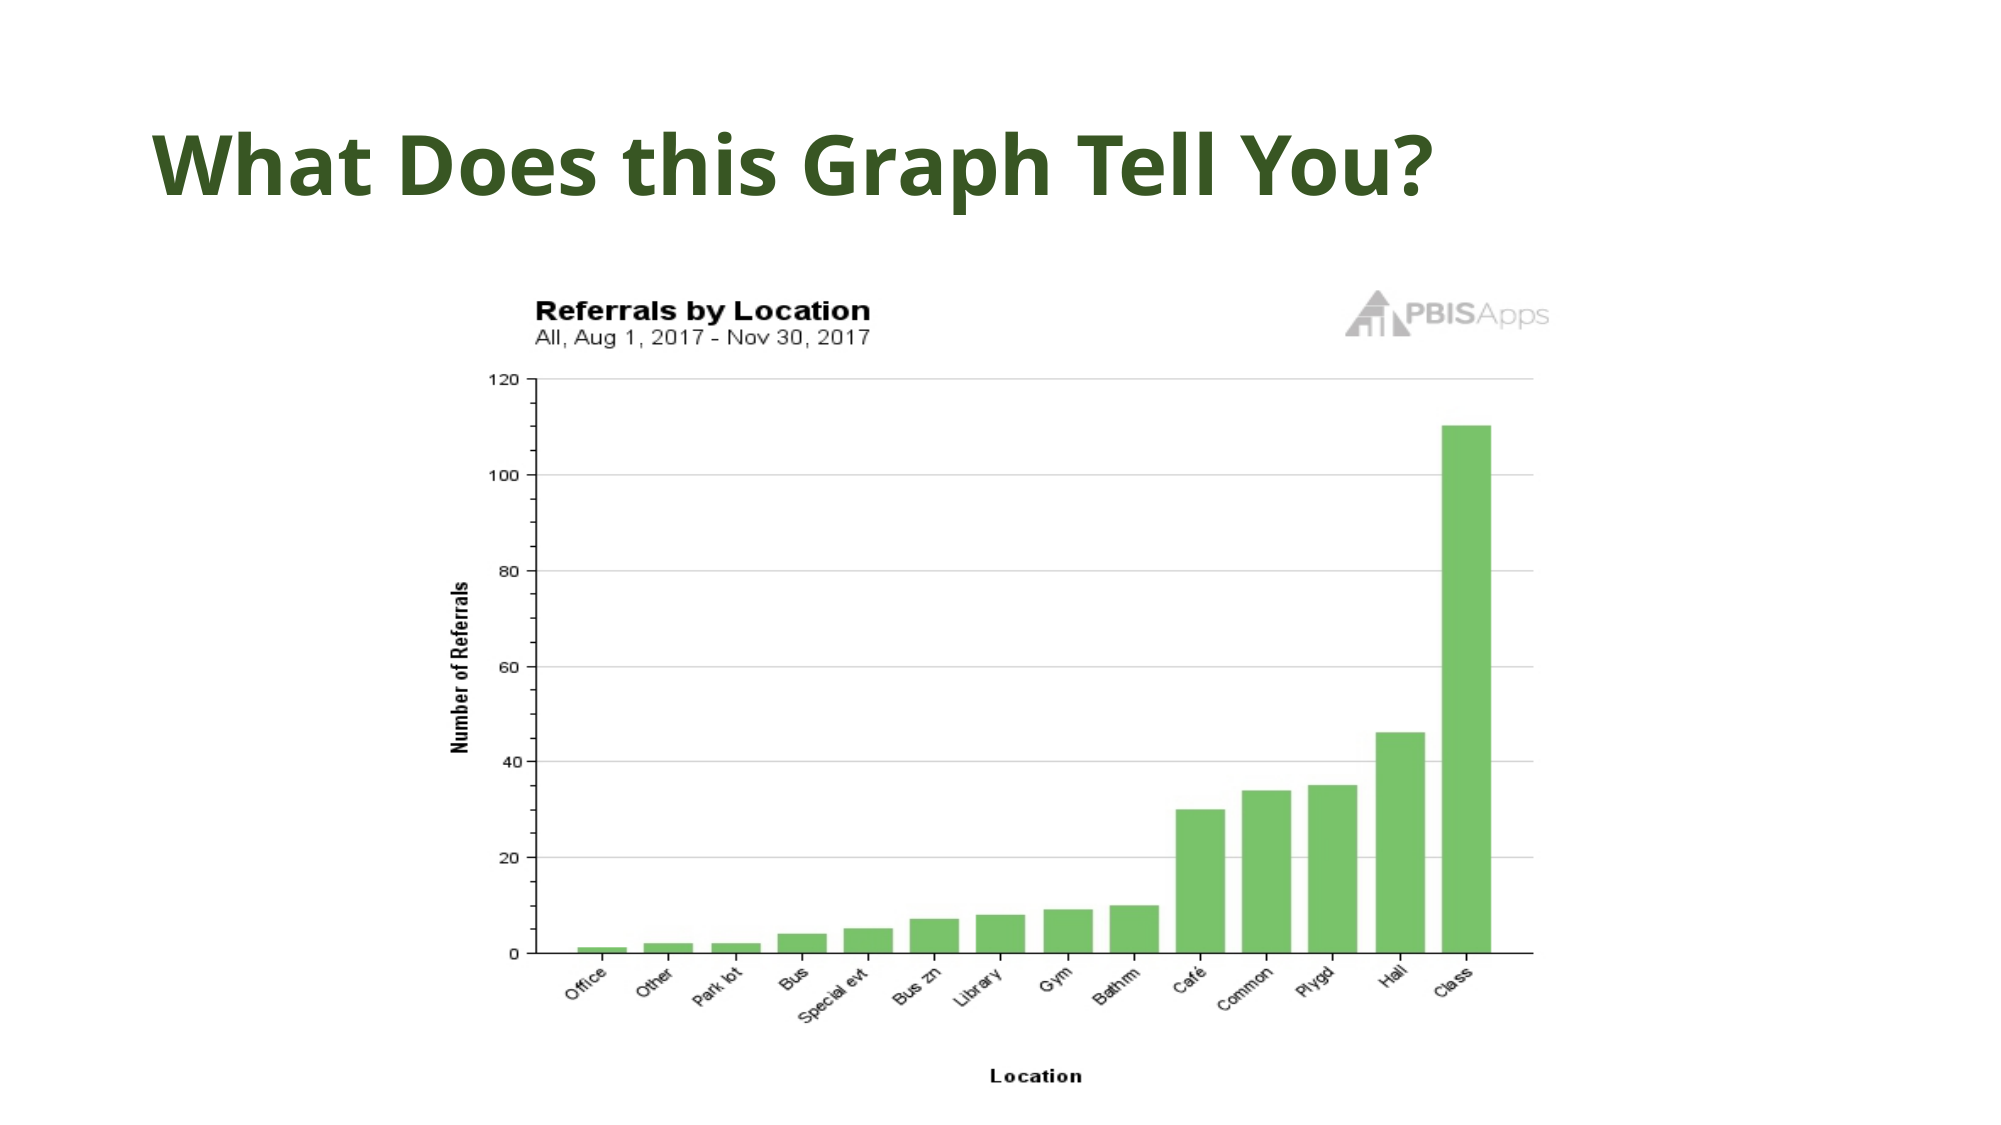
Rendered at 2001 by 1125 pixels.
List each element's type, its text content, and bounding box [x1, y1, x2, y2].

title What Does this Graph Tell You? [137, 59, 1863, 278]
picture [434, 277, 1566, 1088]
